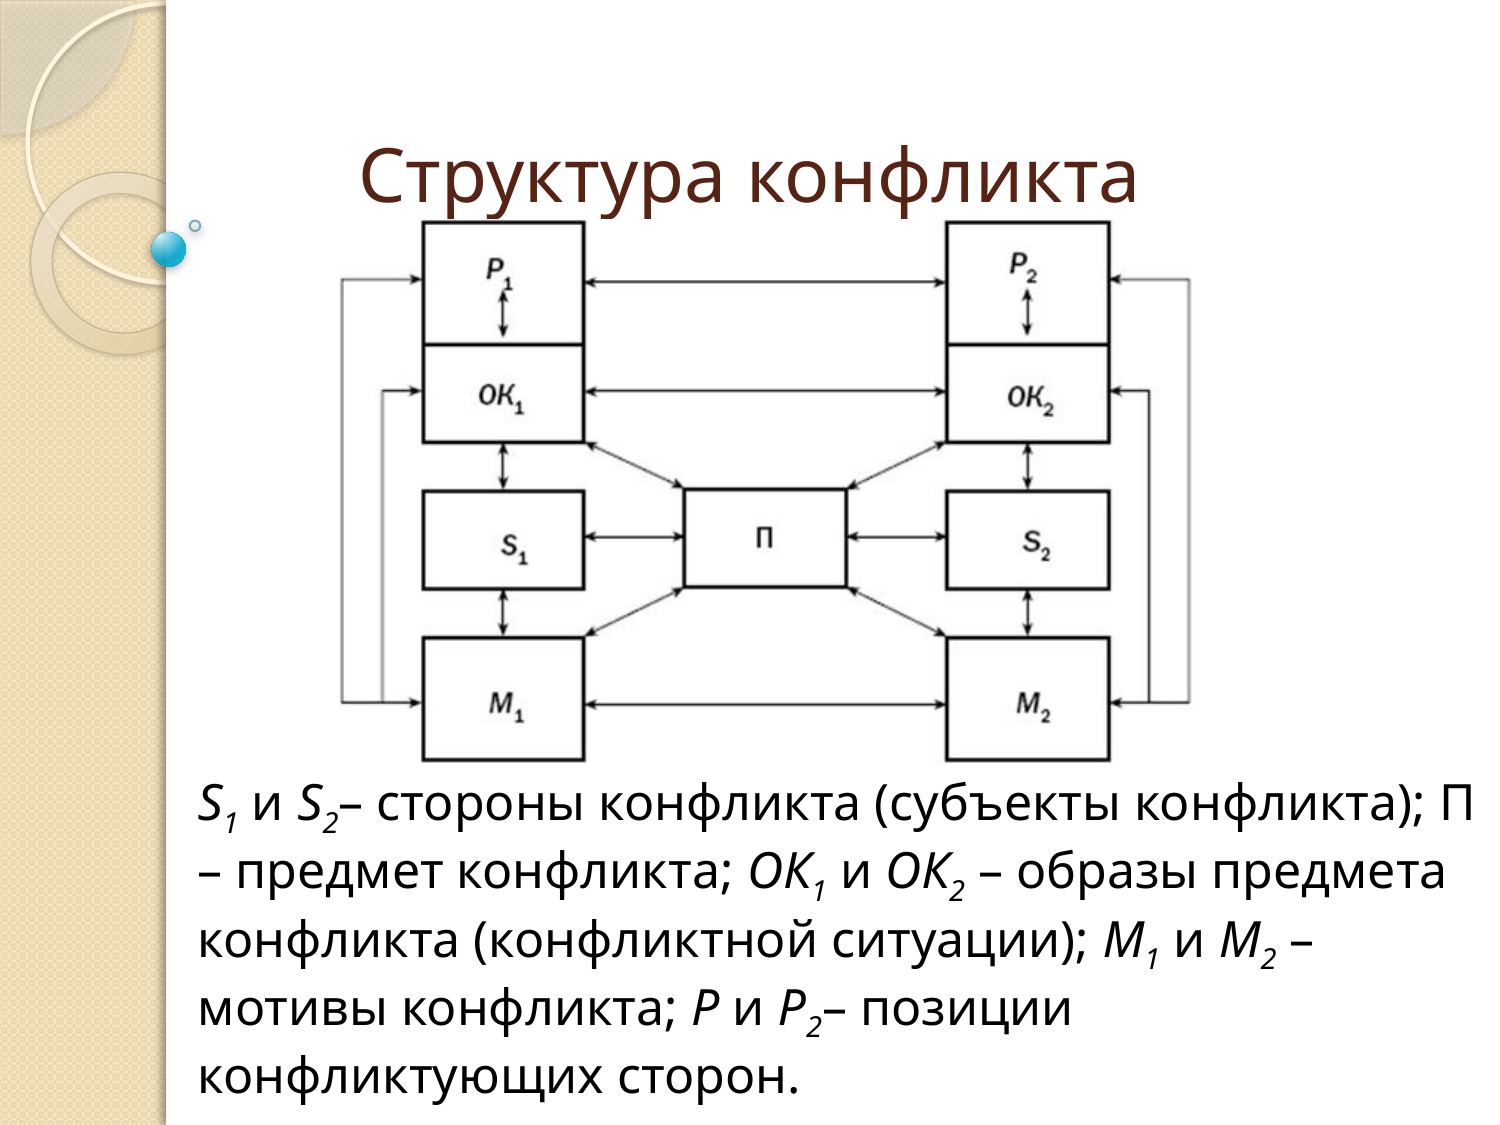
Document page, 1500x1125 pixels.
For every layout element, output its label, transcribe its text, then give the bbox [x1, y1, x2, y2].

picture [338, 219, 1193, 764]
text_box S1 и S2– стороны конфликта (субъекты конфликта); П – предмет конфликта; ОК1 и ОК2 – образы предмета конфликта (конфликтной ситуации); М1 и М2 – мотивы конфликта; Р и Р2– позиции конфликтующих сторон. [182, 763, 1500, 1125]
title Структура конфликта [0, 0, 1500, 1125]
